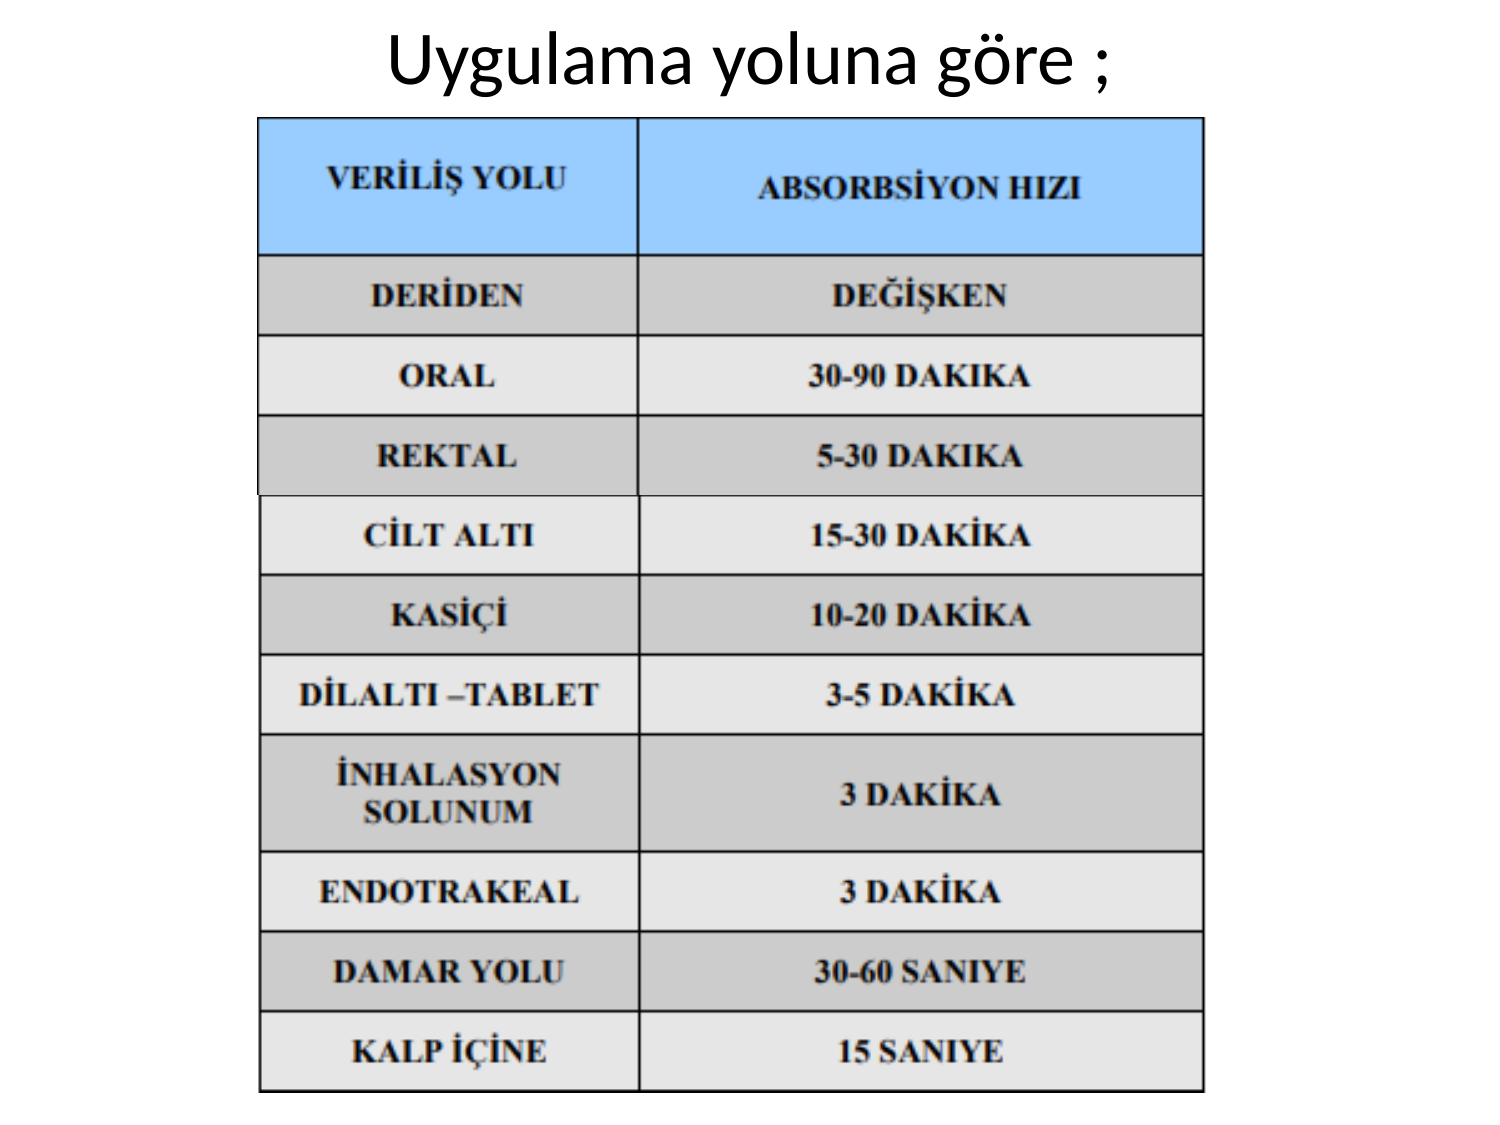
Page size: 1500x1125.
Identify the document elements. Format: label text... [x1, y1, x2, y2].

title Uygulama yoluna göre ; [0, 0, 1500, 108]
picture [257, 116, 1208, 1093]
